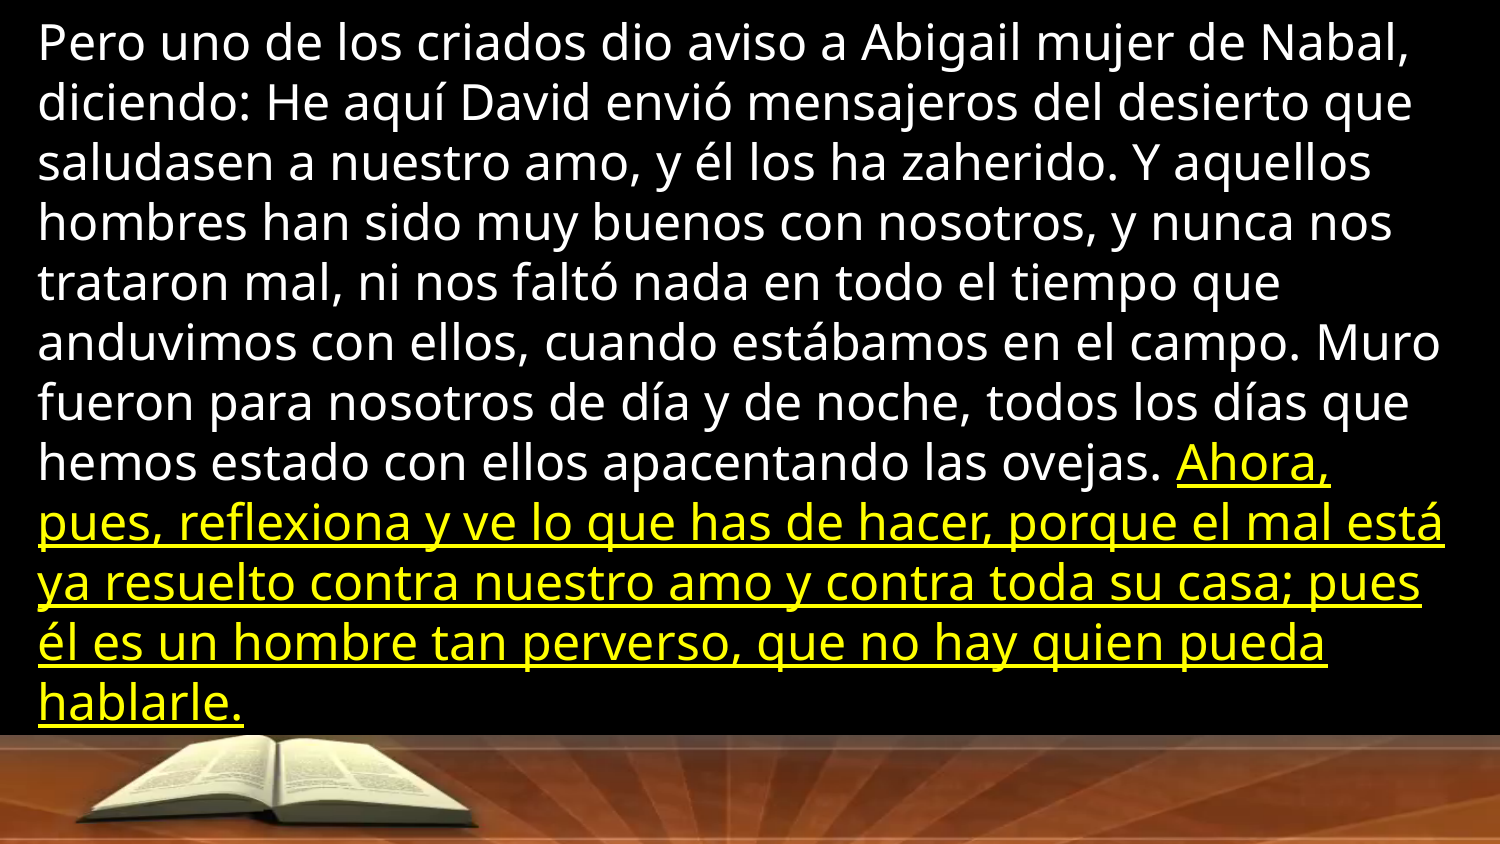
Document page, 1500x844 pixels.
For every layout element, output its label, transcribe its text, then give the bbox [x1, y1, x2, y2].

text_box Pero uno de los criados dio aviso a Abigail mujer de Nabal, diciendo: He aquí David envió mensajeros del desierto que saludasen a nuestro amo, y él los ha zaherido. Y aquellos hombres han sido muy buenos con nosotros, y nunca nos trataron mal, ni nos faltó nada en todo el tiempo que anduvimos con ellos, cuando estábamos en el campo. Muro fueron para nosotros de día y de noche, todos los días que hemos estado con ellos apacentando las ovejas. Ahora, pues, reflexiona y ve lo que has de hacer, porque el mal está ya resuelto contra nuestro amo y contra toda su casa; pues él es un hombre tan perverso, que no hay quien pueda hablarle. 1 Samuel 25:14-17 [23, 2, 1473, 733]
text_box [0, 734, 1500, 844]
